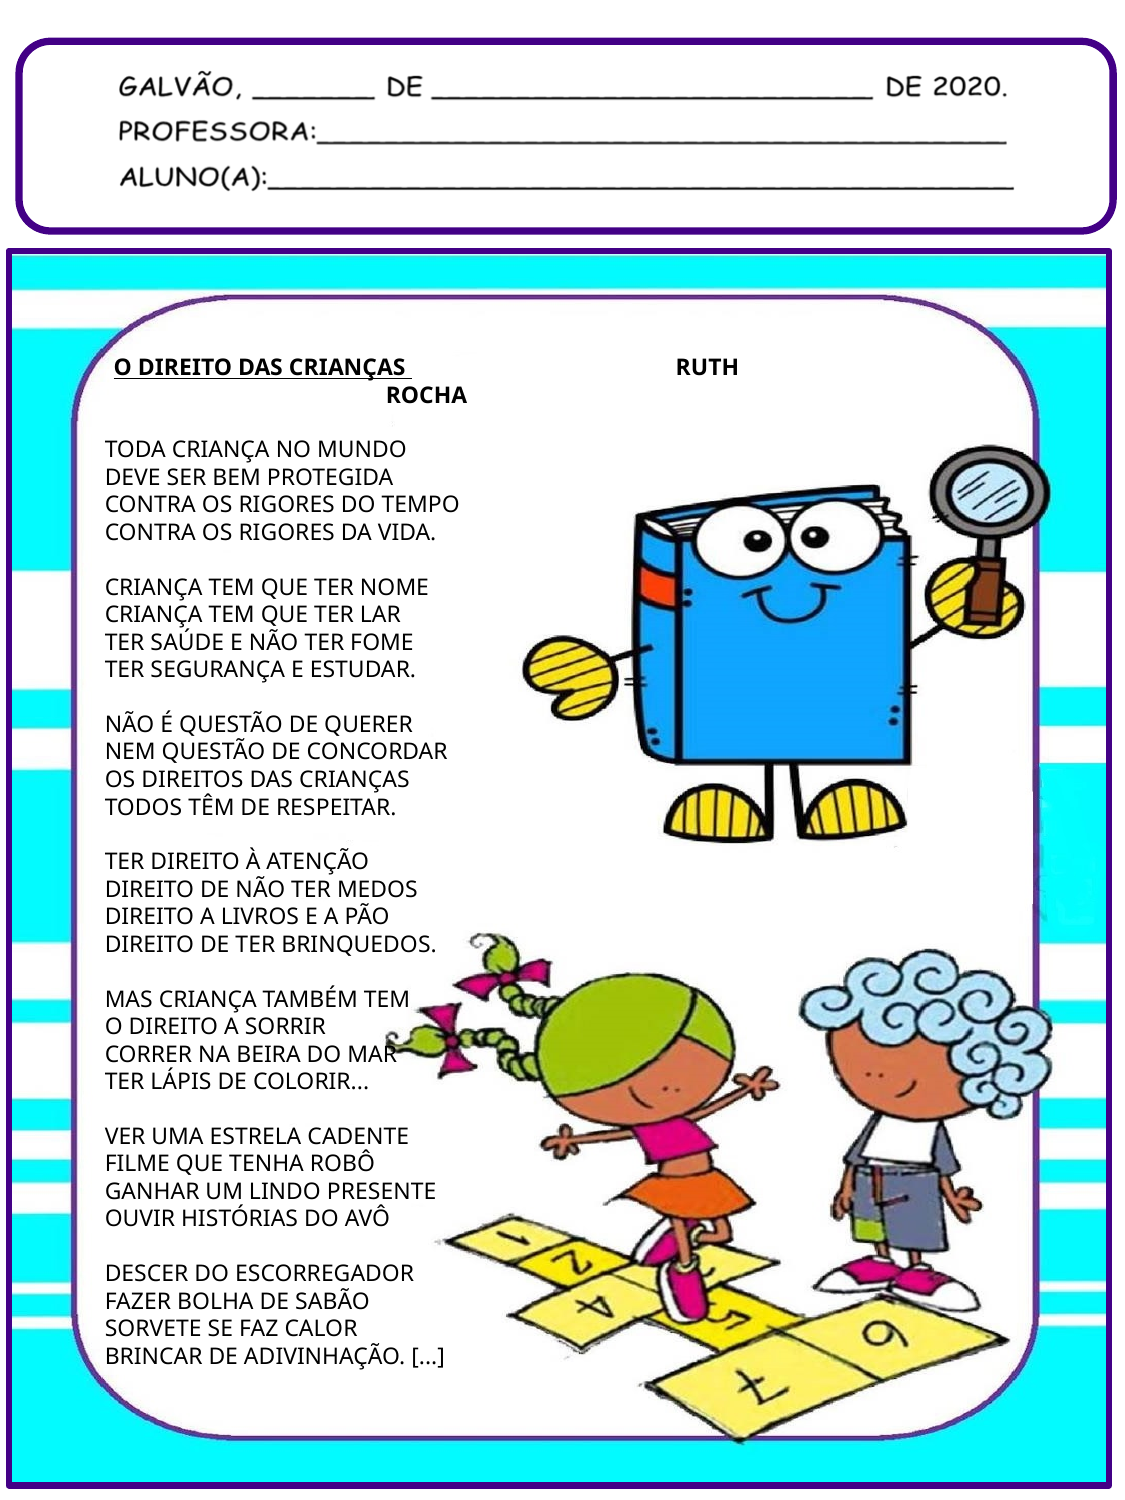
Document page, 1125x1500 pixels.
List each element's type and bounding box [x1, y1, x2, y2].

picture [11, 253, 1107, 1483]
text_box [16, 39, 1116, 234]
picture [101, 64, 1031, 208]
